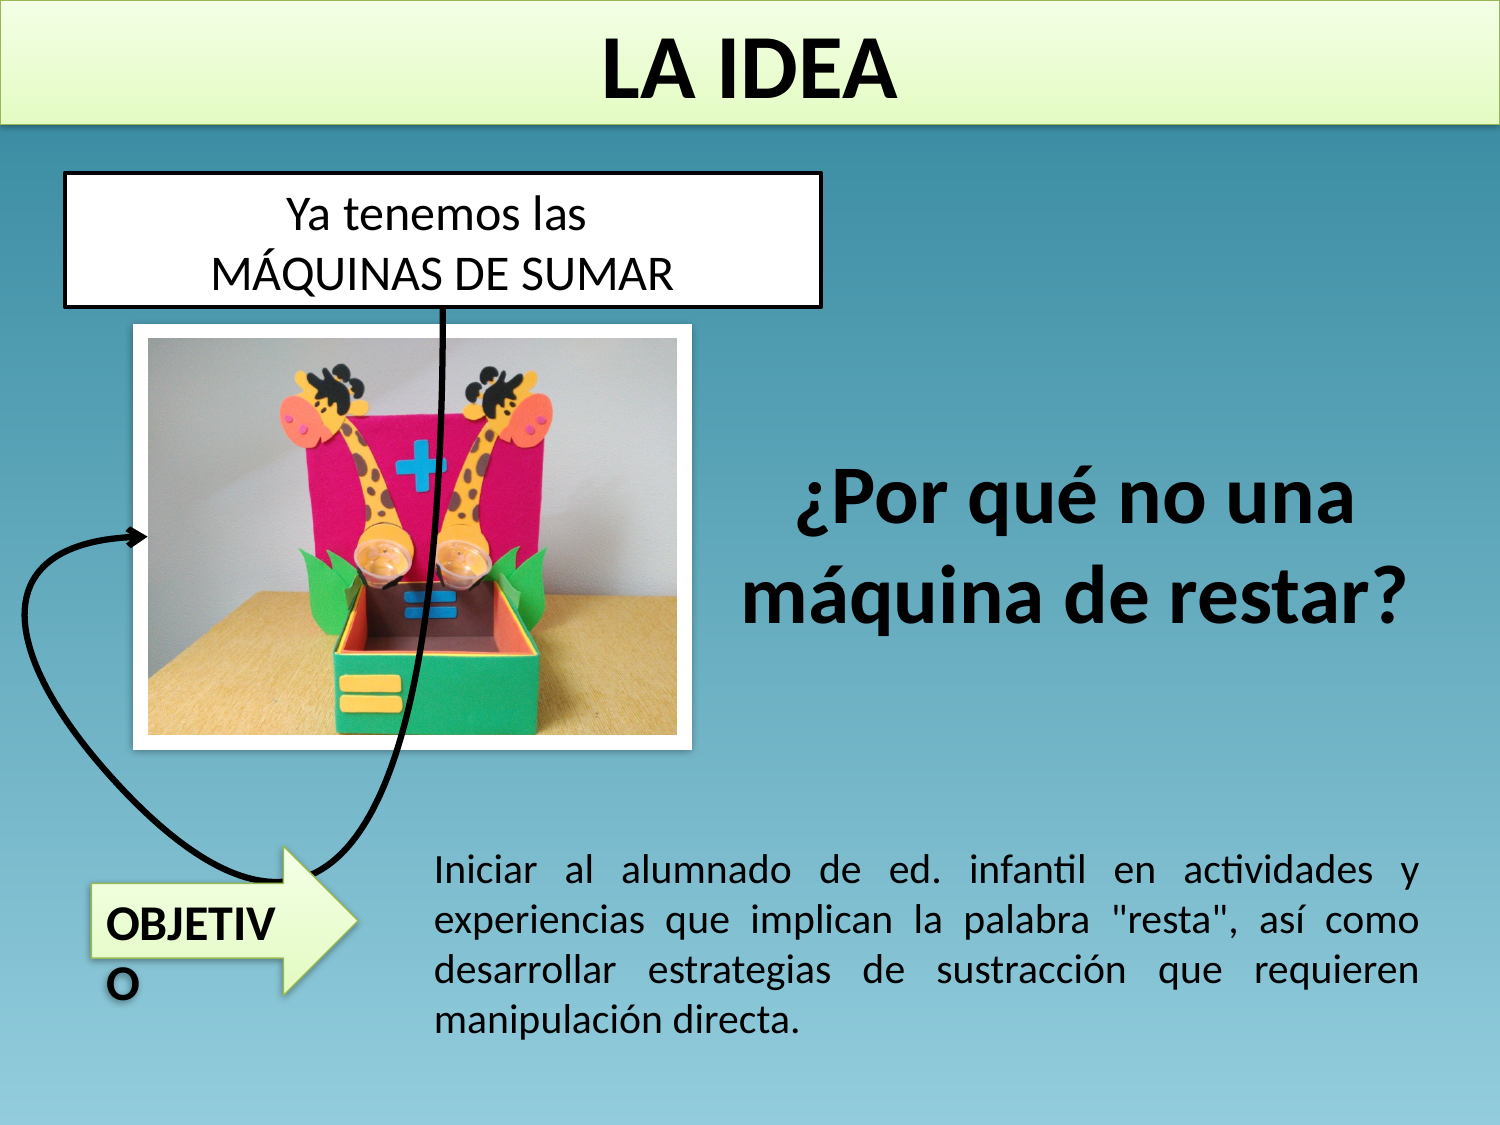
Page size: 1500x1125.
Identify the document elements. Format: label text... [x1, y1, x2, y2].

text_box OBJETIVO [90, 845, 359, 997]
text_box ¿Por qué no una máquina de restar? [682, 432, 1500, 648]
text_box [181, 274, 410, 571]
picture [147, 337, 678, 736]
text_box Iniciar al alumnado de ed. infantil en actividades y experiencias que implican la palabra "resta", así como desarrollar estrategias de sustracción que requieren manipulación directa. [419, 834, 1435, 1049]
text_box Ya tenemos las MÁQUINAS DE SUMAR [63, 171, 823, 309]
text_box LA IDEA [0, 0, 1500, 125]
